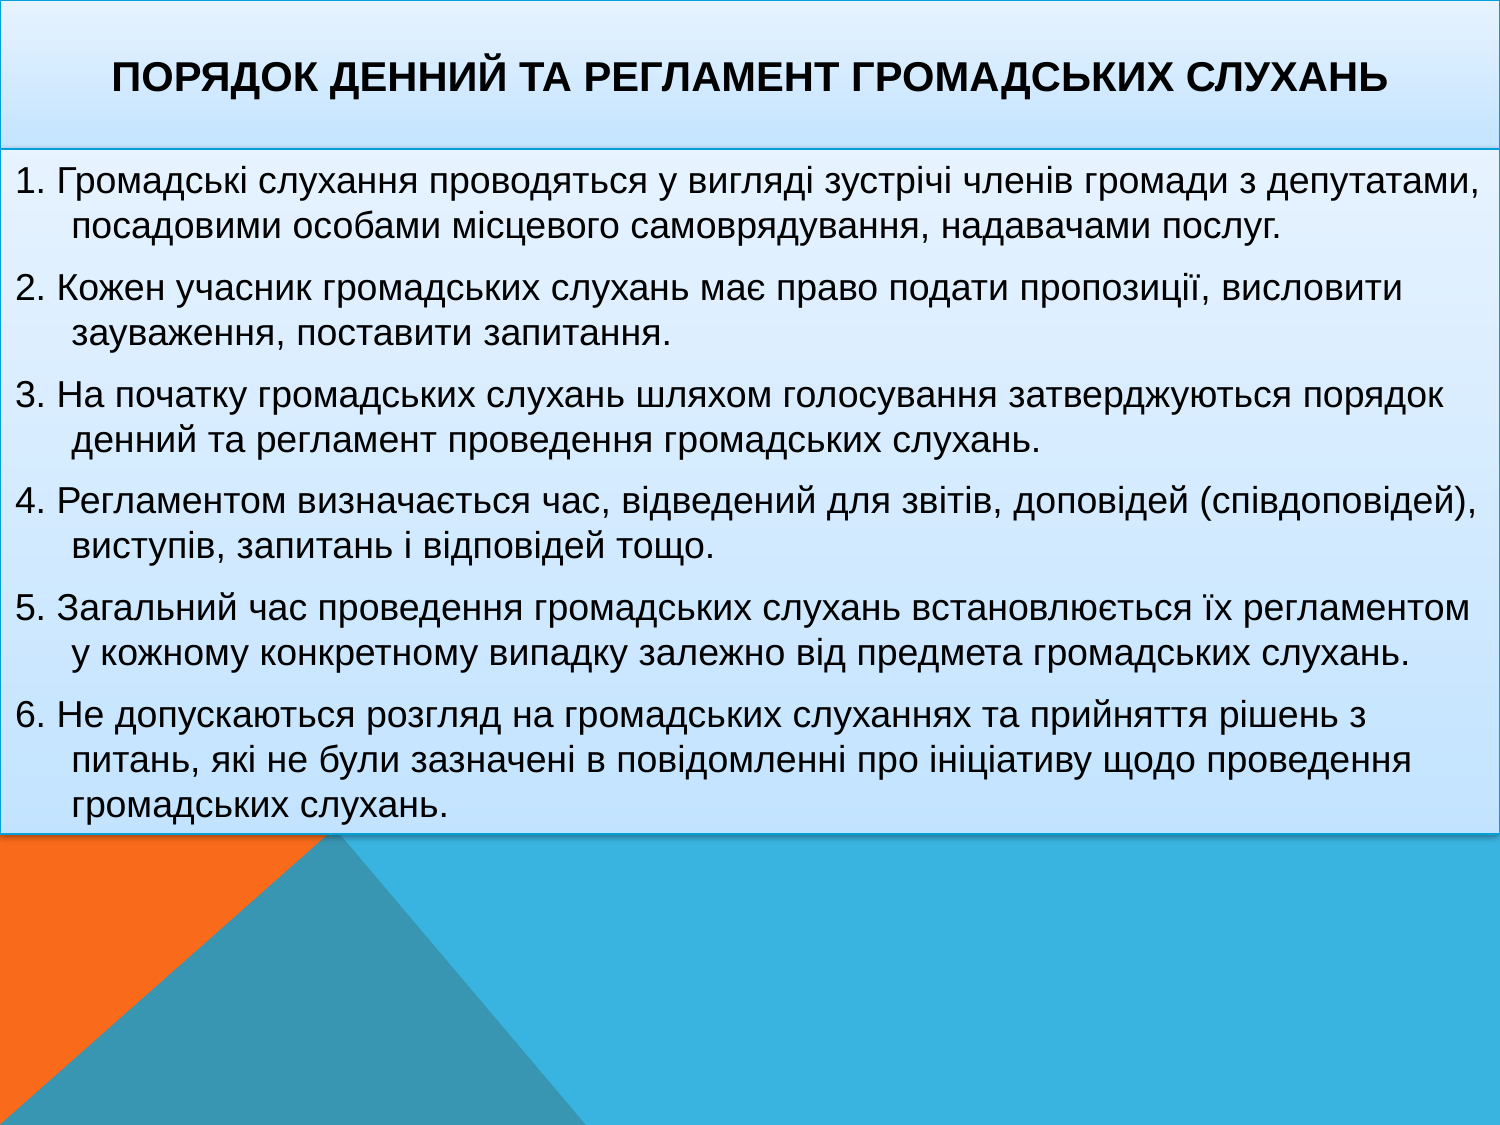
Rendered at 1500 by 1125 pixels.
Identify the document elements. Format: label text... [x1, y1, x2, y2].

list 1. Громадські слухання проводяться у вигляді зустрічі членів громади з депутатами, посадовими особами місцевого самоврядування, надавачами послуг. 2. Кожен учасник громадських слухань має право подати пропозиції, висловити зауваження, поставити запитання. 3. На початку громадських слухань шляхом голосування затверджуються порядок денний та регламент проведення громадських слухань. 4. Регламентом визначається час, відведений для звітів, доповідей (співдоповідей), виступів, запитань і відповідей тощо. 5. Загальний час проведення громадських слухань встановлюється їх регламентом у кожному конкретному випадку залежно від предмета громадських слухань. 6. Не допускаються розгляд на громадських слуханнях та прийняття рішень з питань, які не були зазначені в повідомленні про ініціативу щодо проведення громадських слухань. [0, 148, 1500, 835]
title Порядок денний та регламент громадських слухань [0, 0, 1500, 147]
